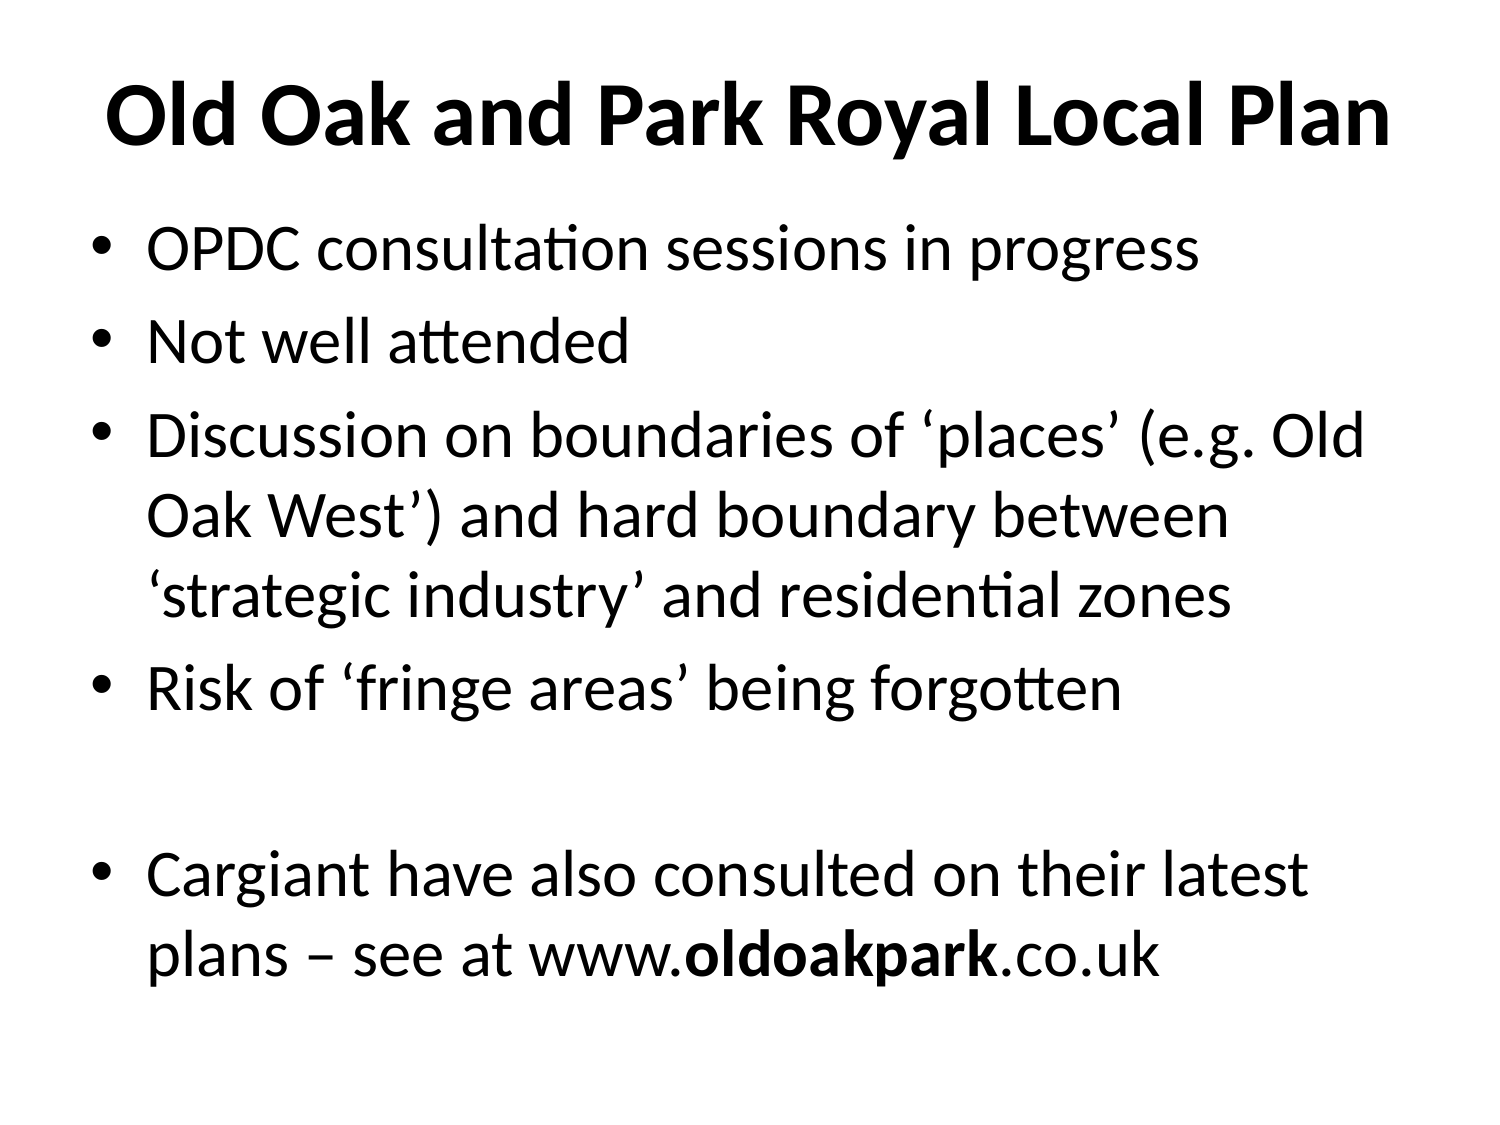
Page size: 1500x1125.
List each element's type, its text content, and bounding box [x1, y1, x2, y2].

list OPDC consultation sessions in progress Not well attended Discussion on boundaries of ‘places’ (e.g. Old Oak West’) and hard boundary between ‘strategic industry’ and residential zones Risk of ‘fringe areas’ being forgotten Cargiant have also consulted on their latest plans – see at www.oldoakpark.co.uk [75, 196, 1425, 1071]
title Old Oak and Park Royal Local Plan [75, 45, 1425, 173]
